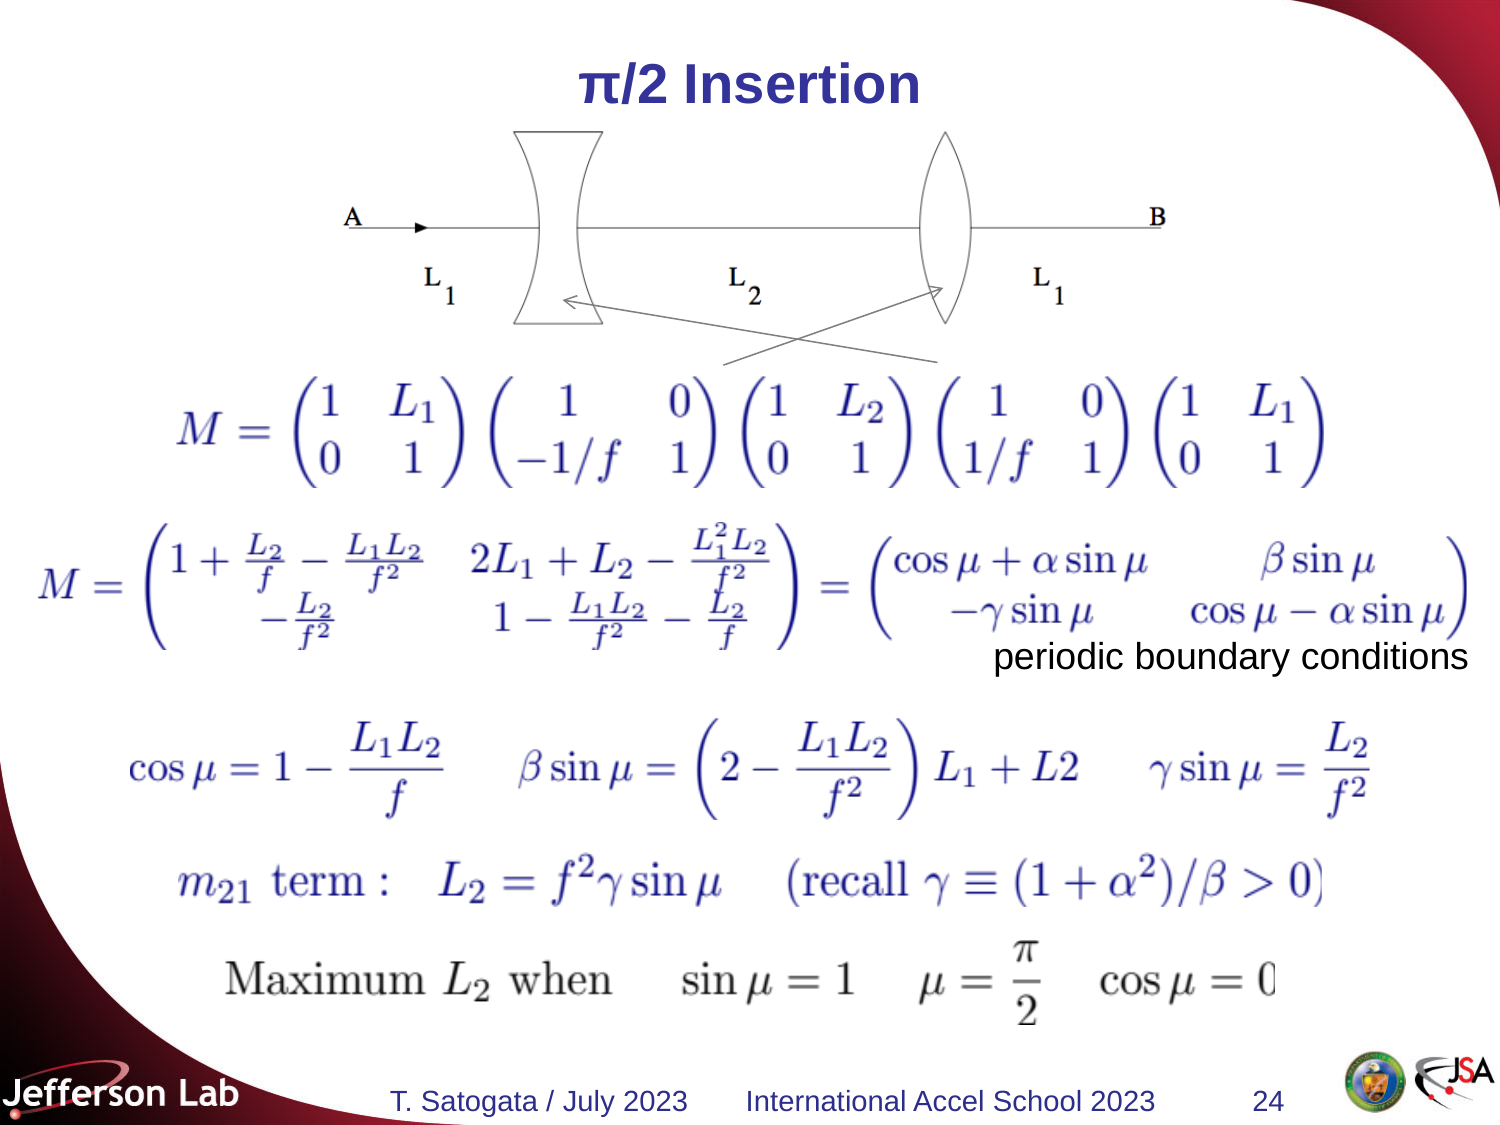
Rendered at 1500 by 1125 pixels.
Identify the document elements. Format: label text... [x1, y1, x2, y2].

text_box periodic boundary conditions [978, 624, 1484, 685]
picture [0, 0, 1500, 1125]
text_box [562, 299, 717, 363]
title π/2 Insertion [112, 24, 1388, 138]
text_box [723, 287, 944, 366]
